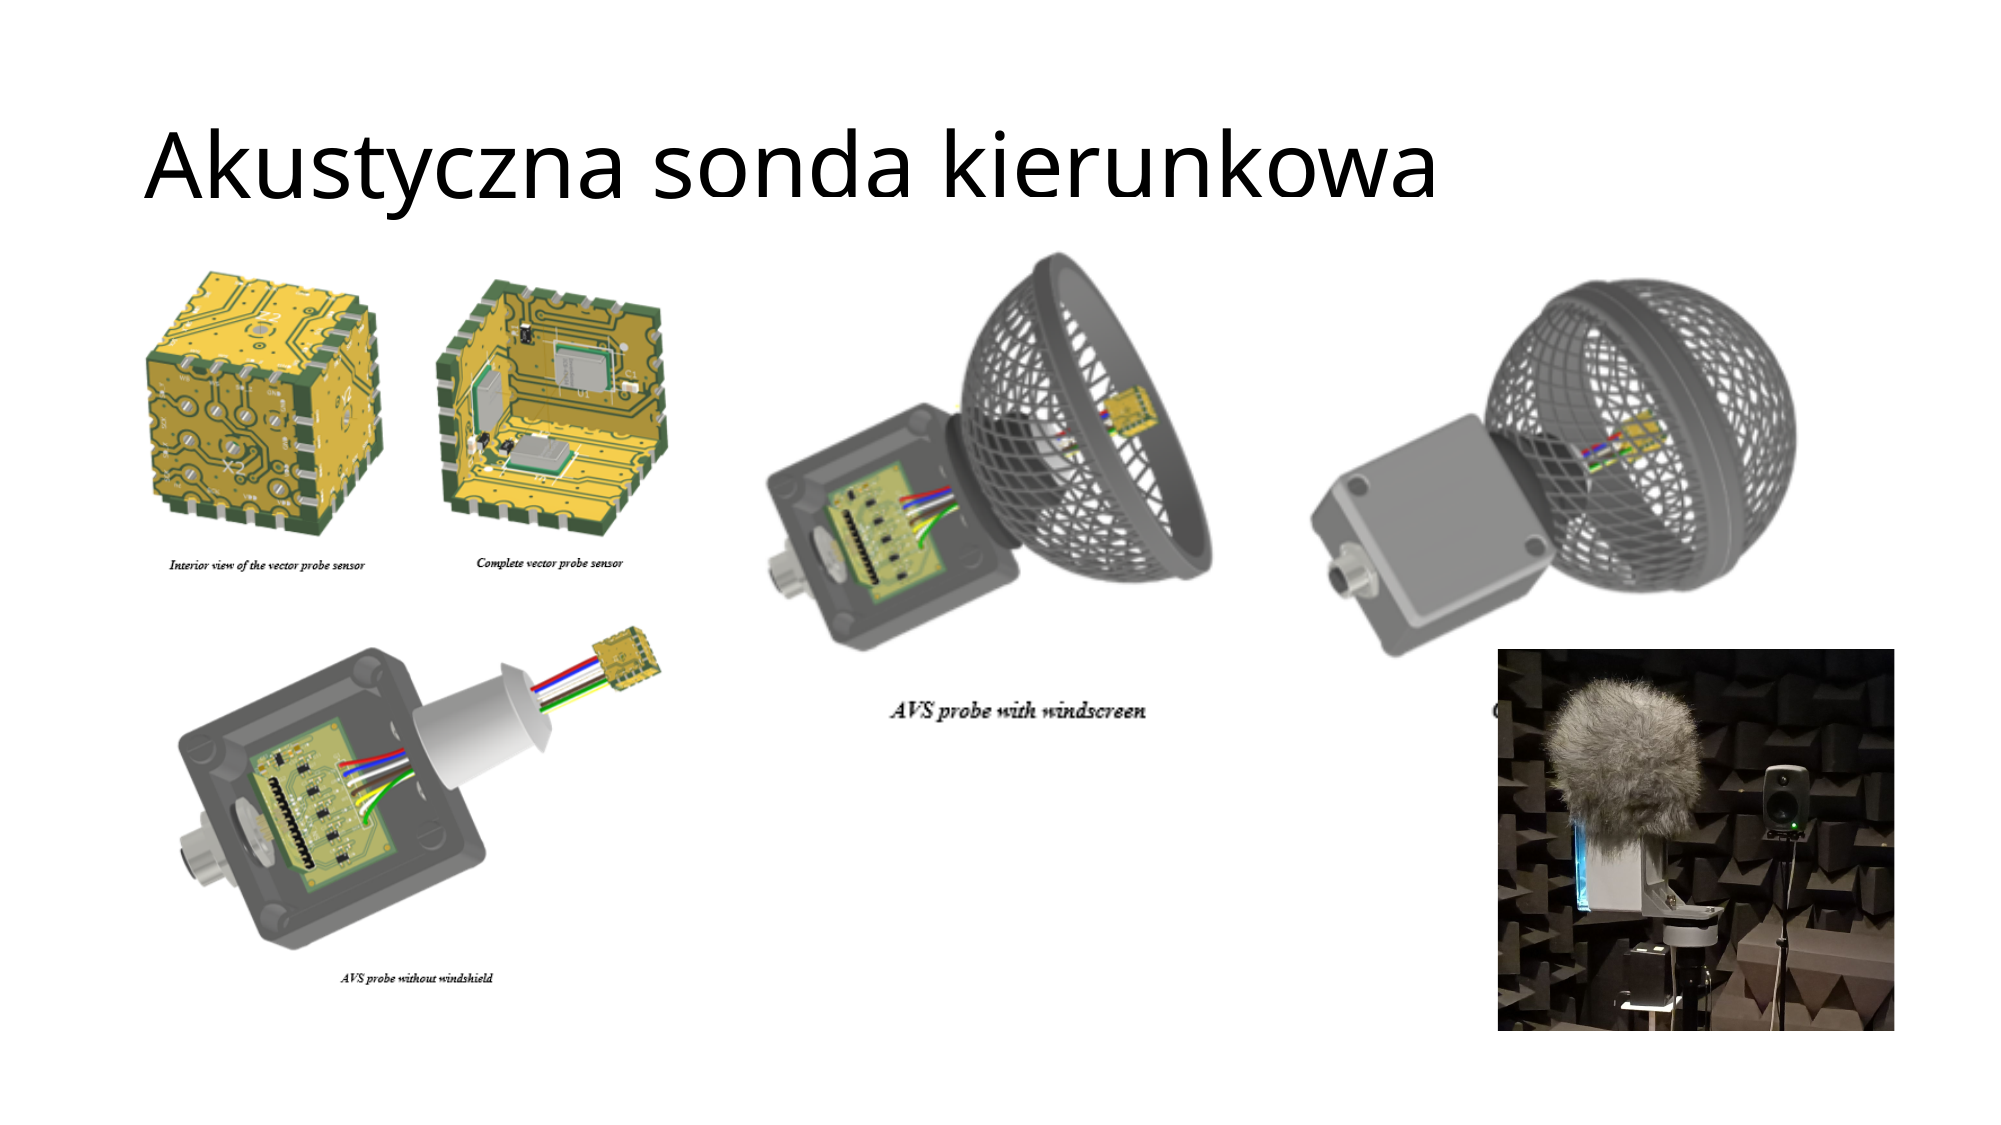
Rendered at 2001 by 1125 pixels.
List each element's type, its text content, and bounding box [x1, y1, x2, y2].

picture [74, 196, 1895, 1031]
title Akustyczna sonda kierunkowa [136, 59, 1863, 278]
